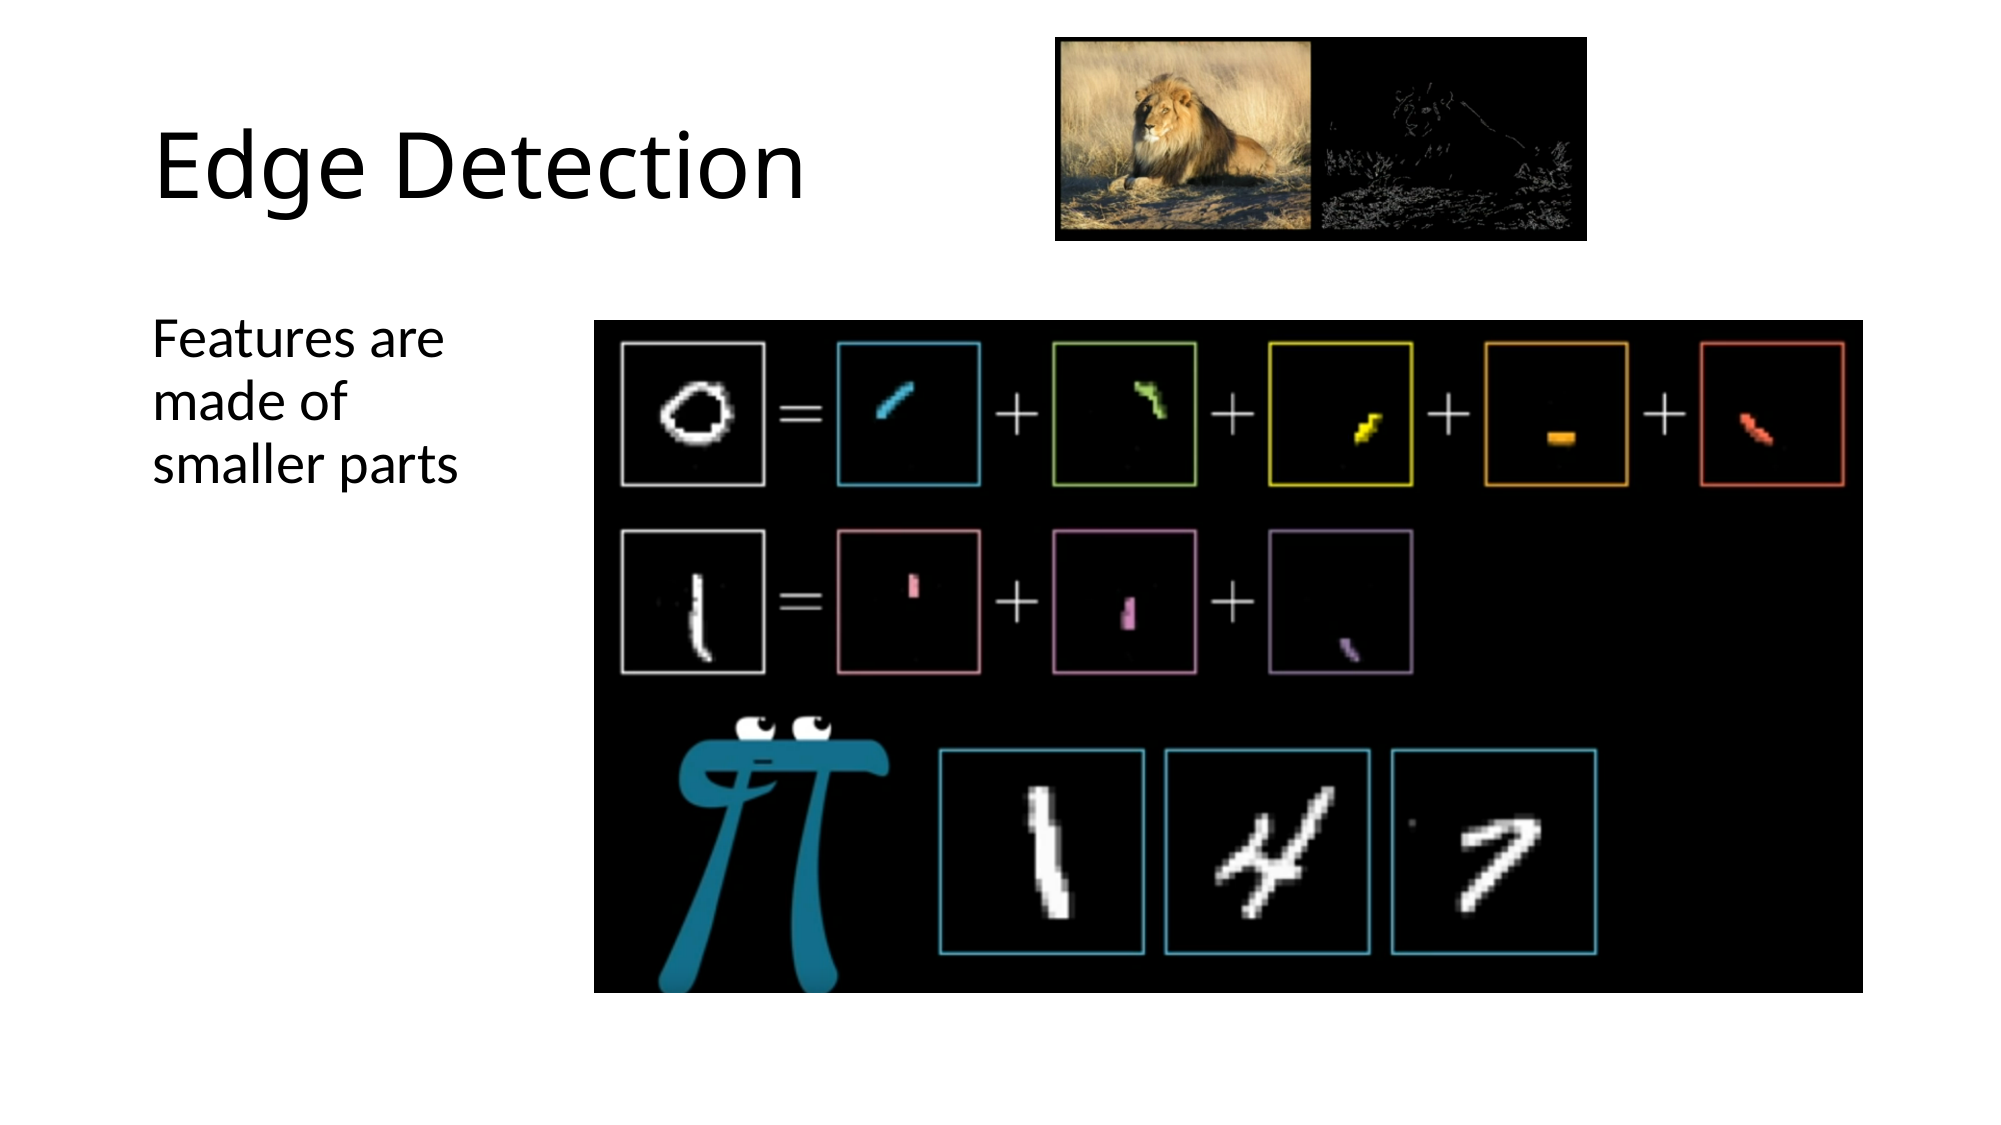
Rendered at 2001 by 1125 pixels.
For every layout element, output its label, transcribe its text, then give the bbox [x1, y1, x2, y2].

title Edge Detection [137, 59, 1863, 278]
picture [1055, 37, 1587, 241]
picture [594, 320, 1863, 993]
list Features are made of smaller parts [137, 299, 546, 1014]
